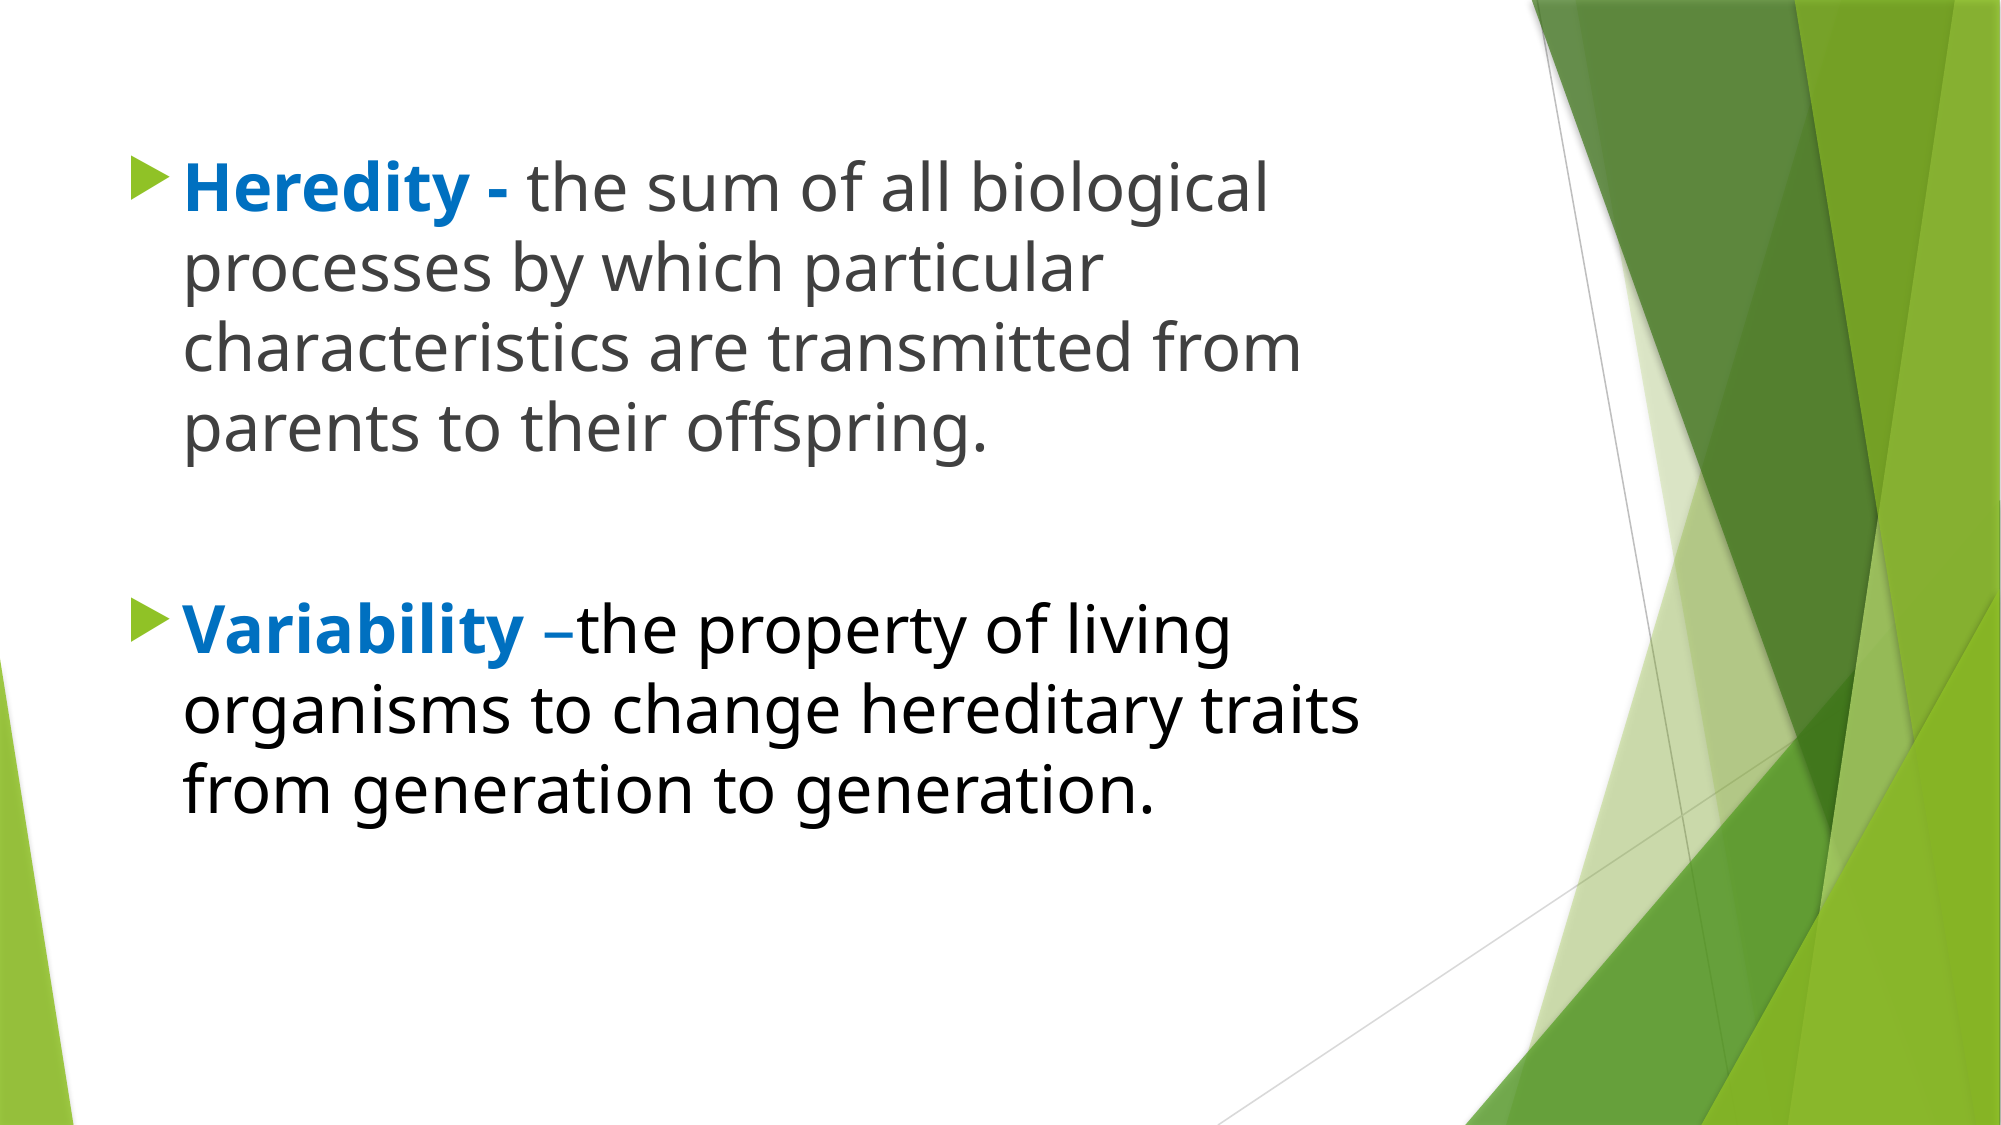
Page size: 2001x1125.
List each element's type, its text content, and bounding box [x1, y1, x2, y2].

list Heredity - the sum of all biological processes by which particular characteristics are transmitted from parents to their offspring. Variability –the property of living organisms to change hereditary traits from generation to generation. [111, 136, 1522, 992]
